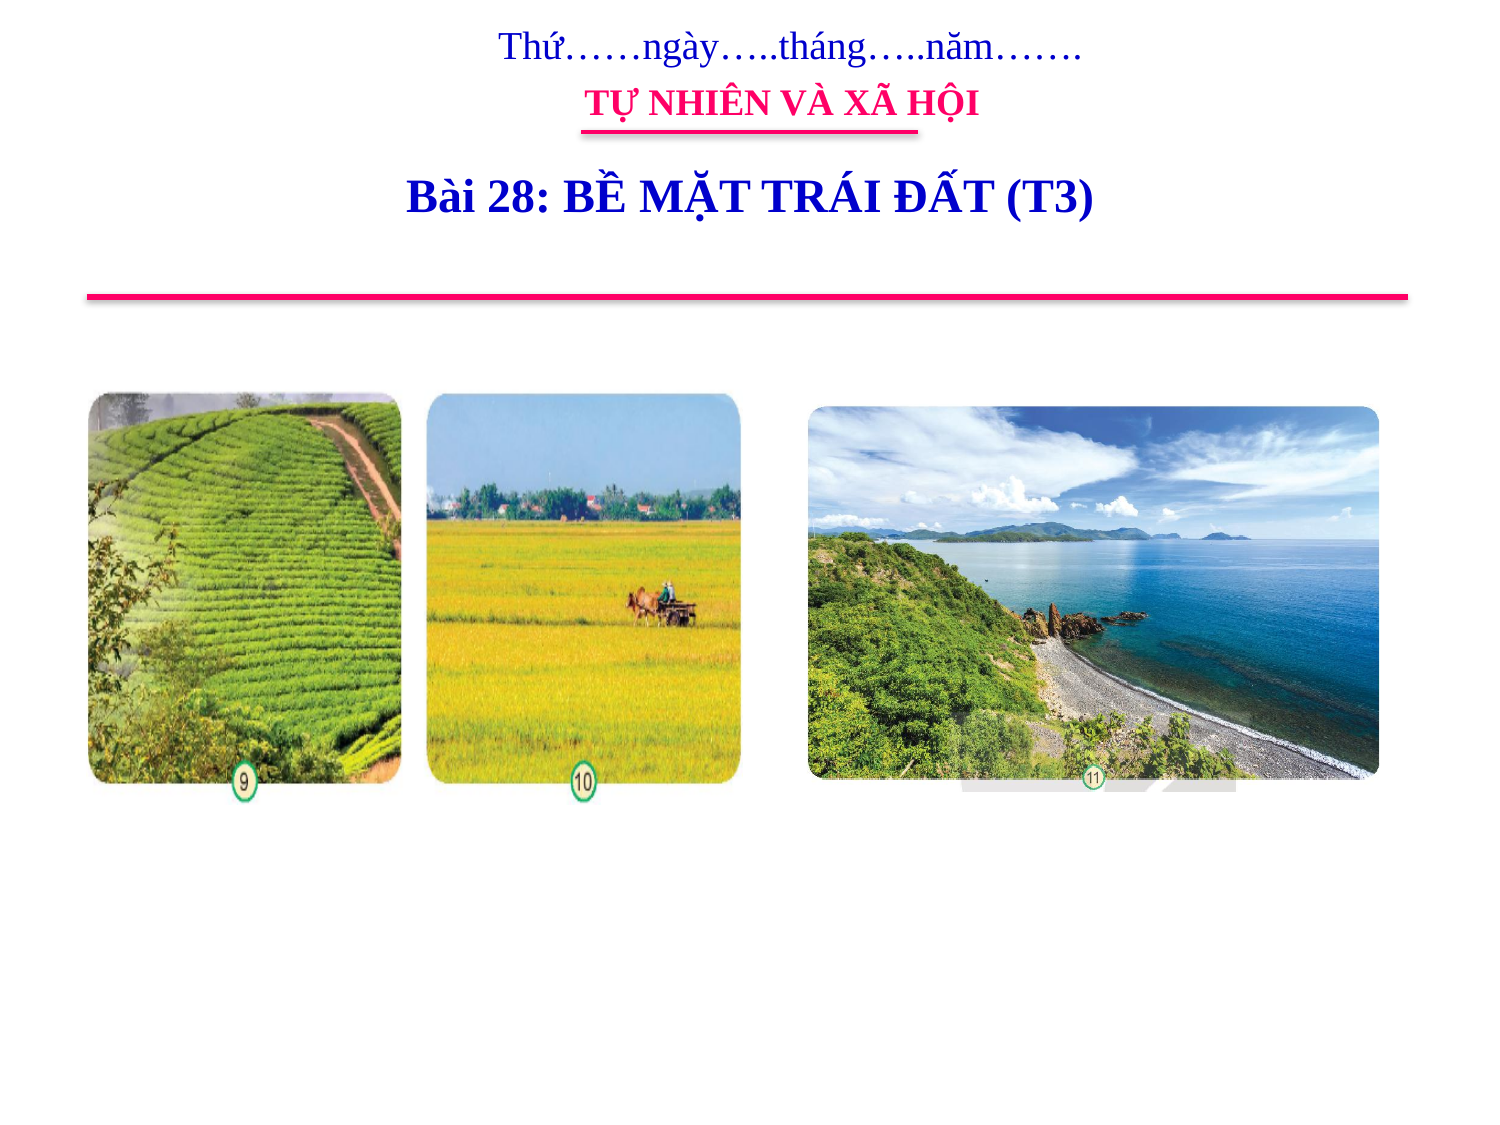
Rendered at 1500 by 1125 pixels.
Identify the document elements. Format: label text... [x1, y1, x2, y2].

picture [1281, 628, 1290, 634]
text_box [479, 12, 1102, 133]
text_box Bài 28: BỀ MẶT TRÁI ĐẤT (T3) [396, 148, 1118, 228]
picture [86, 387, 744, 805]
picture [805, 403, 1380, 793]
